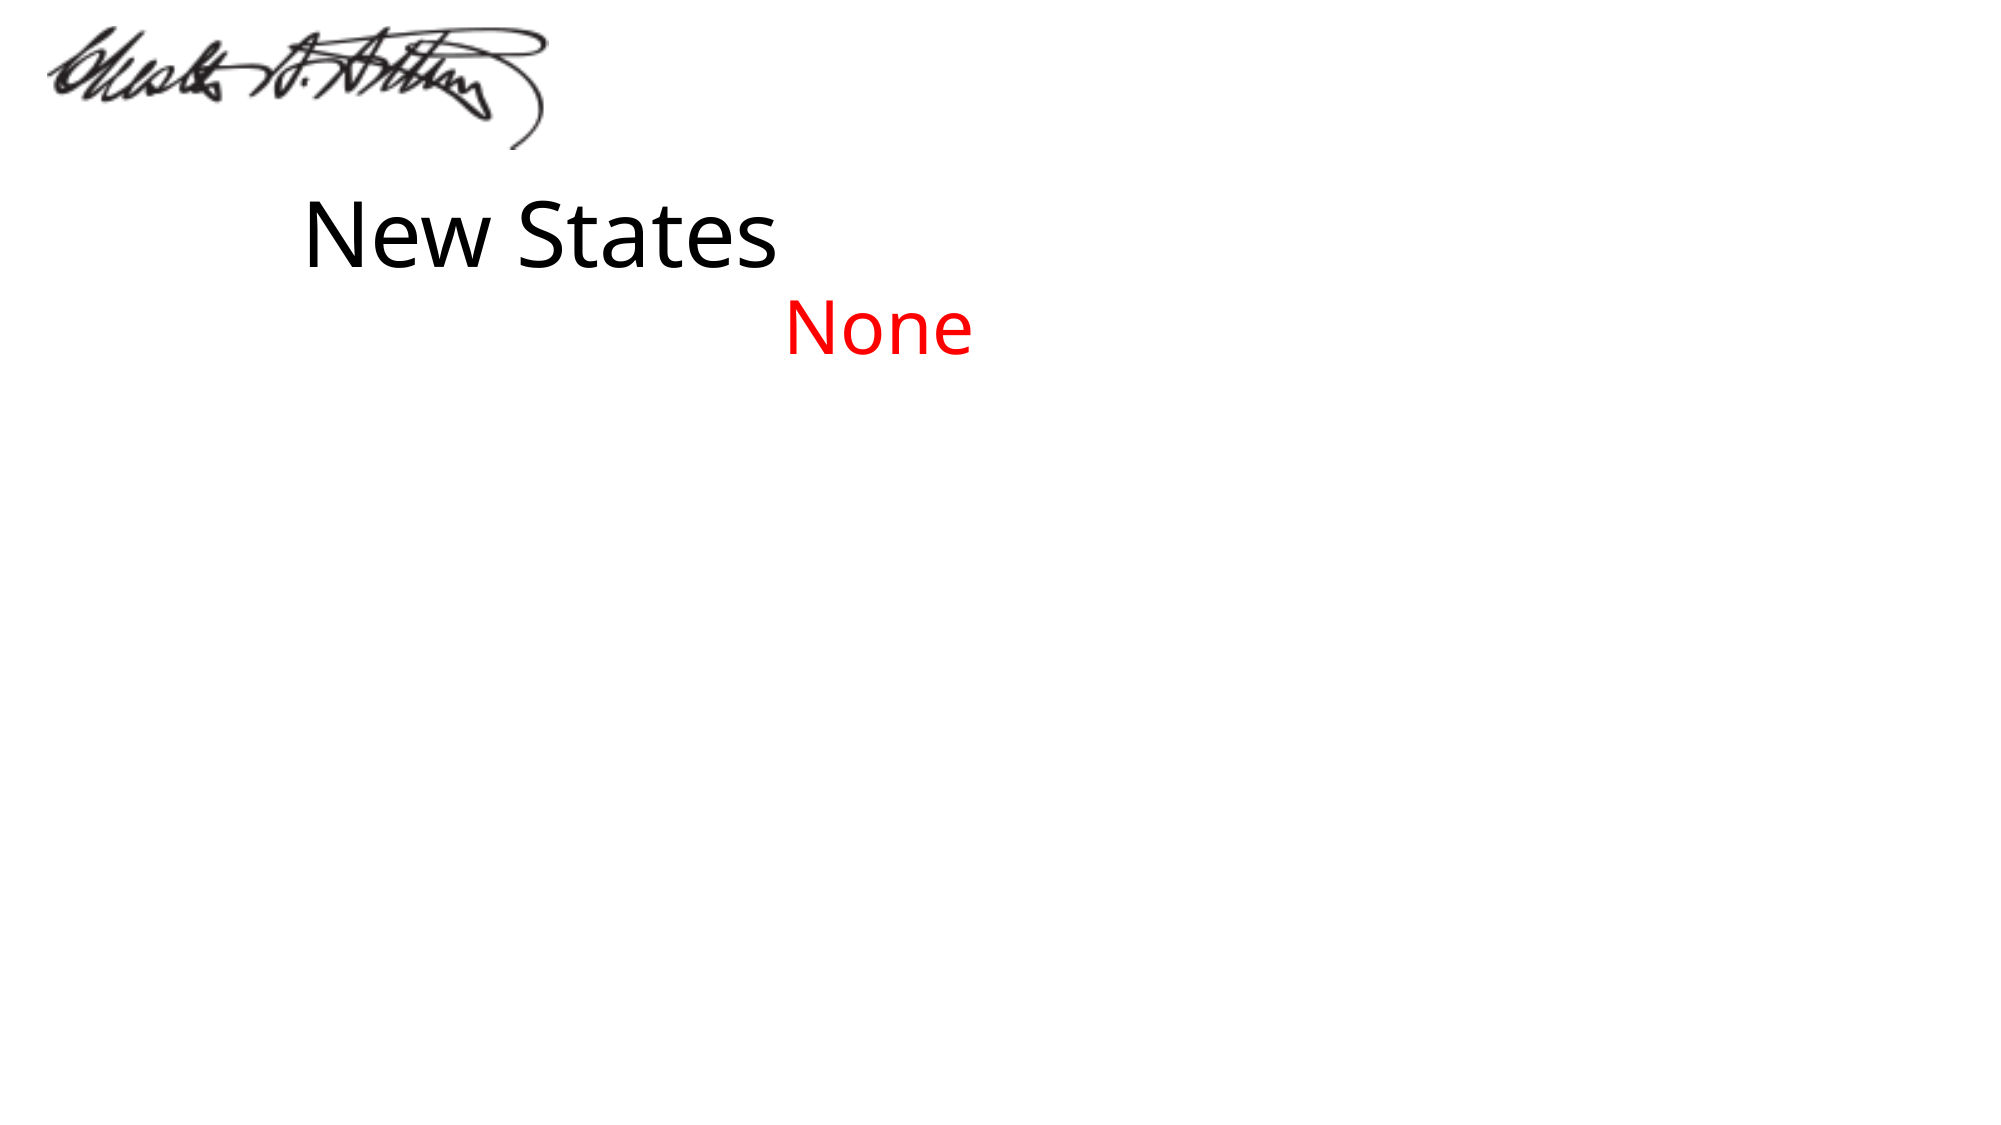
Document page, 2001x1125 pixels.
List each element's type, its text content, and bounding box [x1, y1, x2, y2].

title New States [286, 143, 1637, 332]
text_box None [769, 272, 990, 468]
picture [47, 26, 549, 150]
